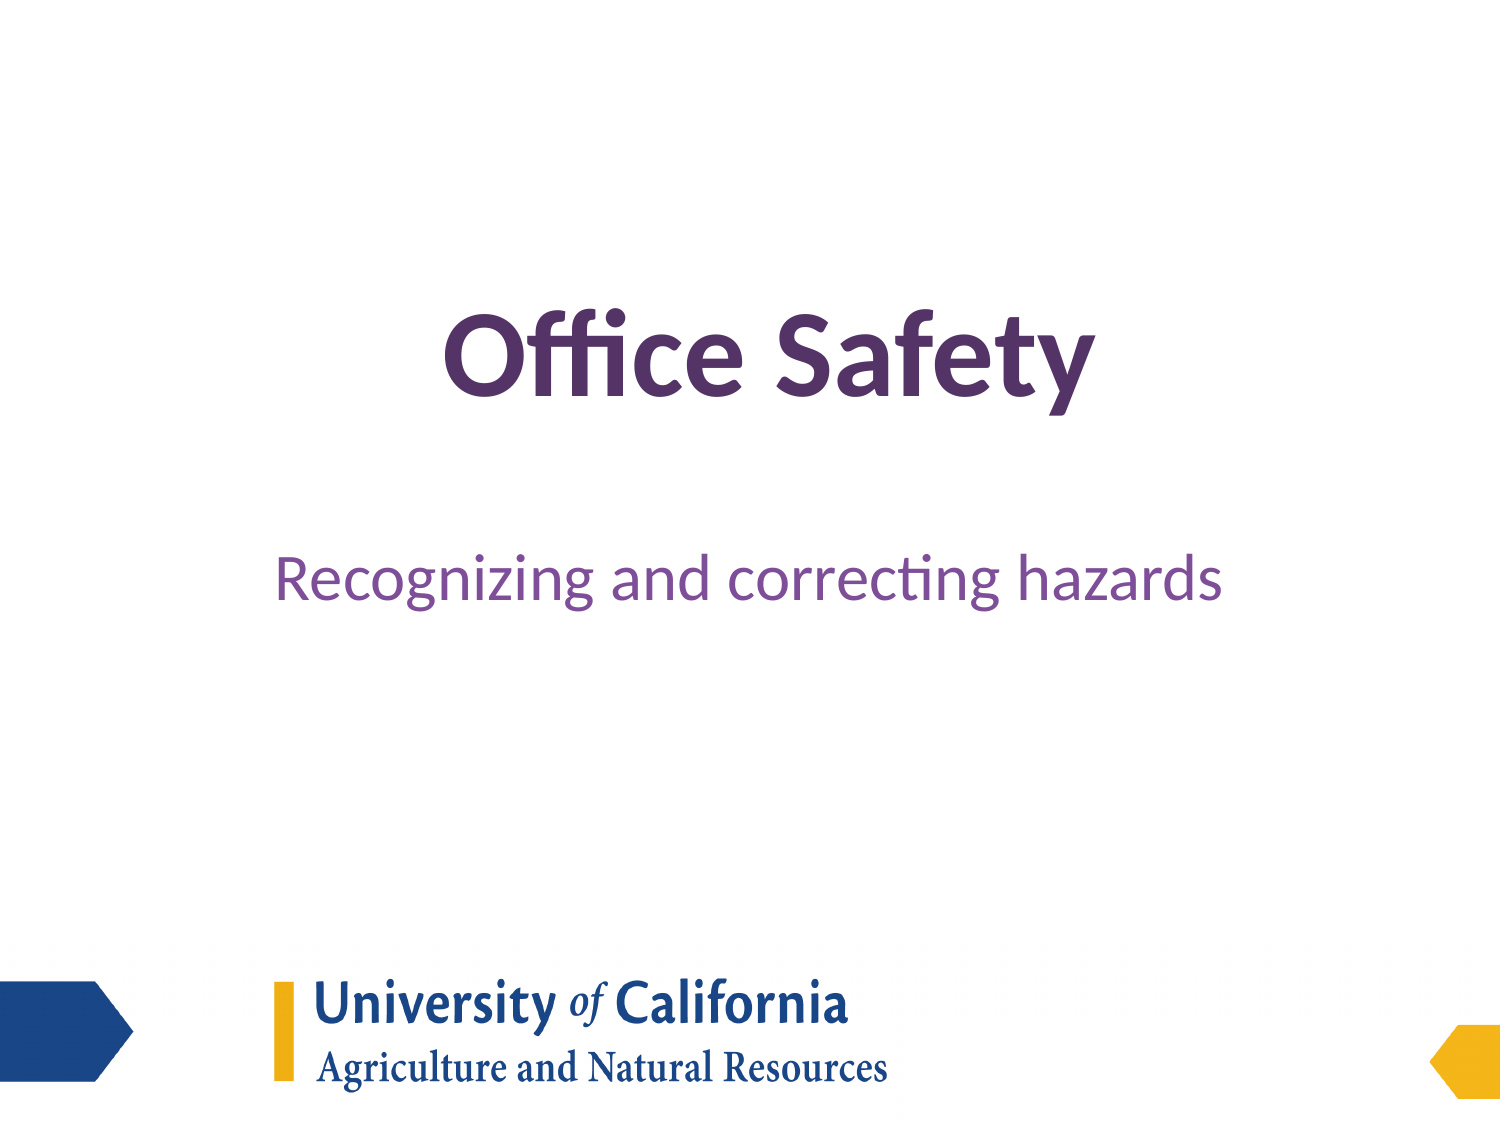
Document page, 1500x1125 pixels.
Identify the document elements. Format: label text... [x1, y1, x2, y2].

title Office Safety [131, 200, 1407, 493]
subtitle Recognizing and correcting hazards [69, 526, 1430, 842]
picture [0, 940, 1500, 1123]
